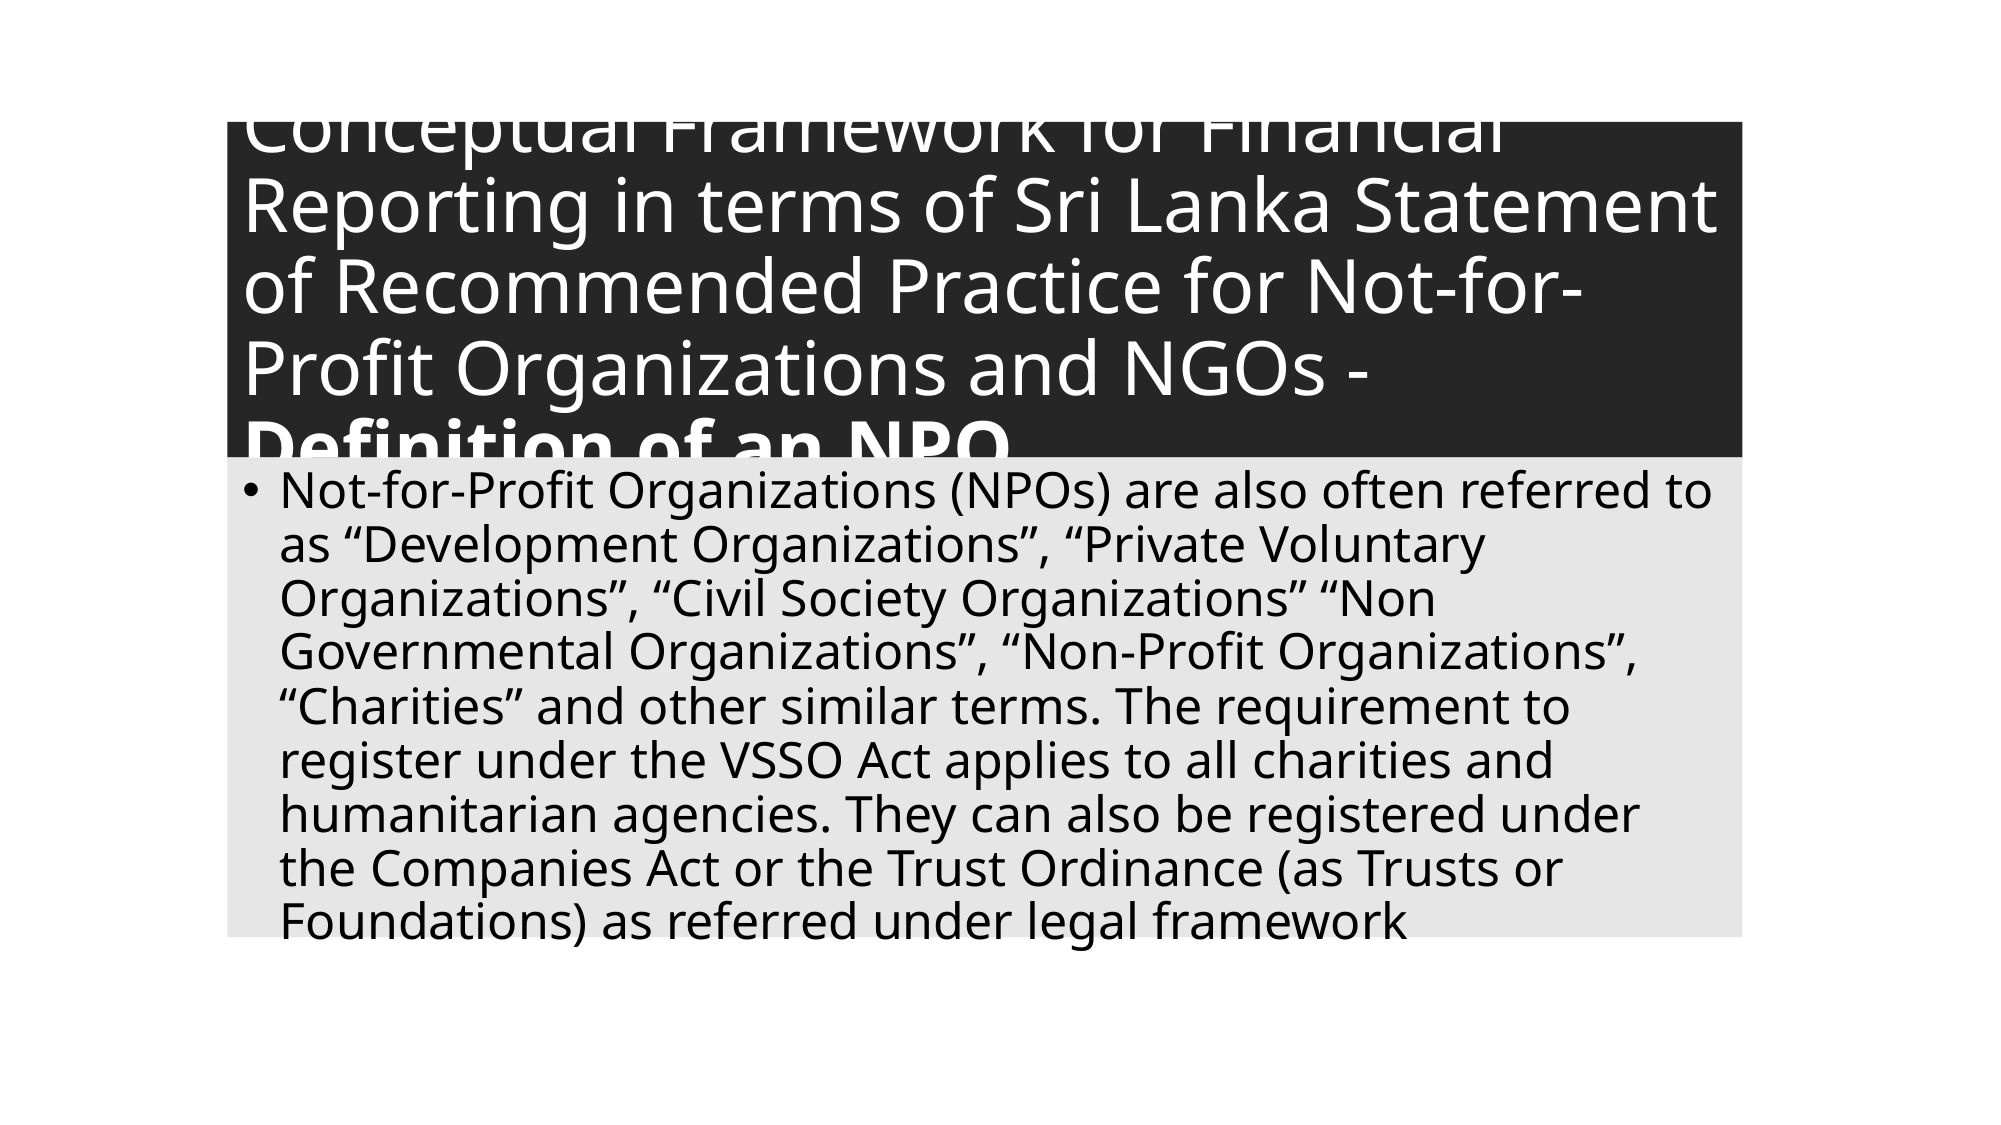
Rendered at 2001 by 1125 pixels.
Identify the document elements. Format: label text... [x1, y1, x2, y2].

list Not-for-Profit Organizations (NPOs) are also often referred to as “Development Organizations”, “Private Voluntary Organizations”, “Civil Society Organizations” “Non Governmental Organizations”, “Non-Profit Organizations”, “Charities” and other similar terms. The requirement to register under the VSSO Act applies to all charities and humanitarian agencies. They can also be registered under the Companies Act or the Trust Ordinance (as Trusts or Foundations) as referred under legal framework [227, 457, 1743, 938]
title Conceptual Framework for Financial Reporting in terms of Sri Lanka Statement of Recommended Practice for Not-for-Profit Organizations and NGOs - Definition of an NPO [227, 121, 1743, 457]
